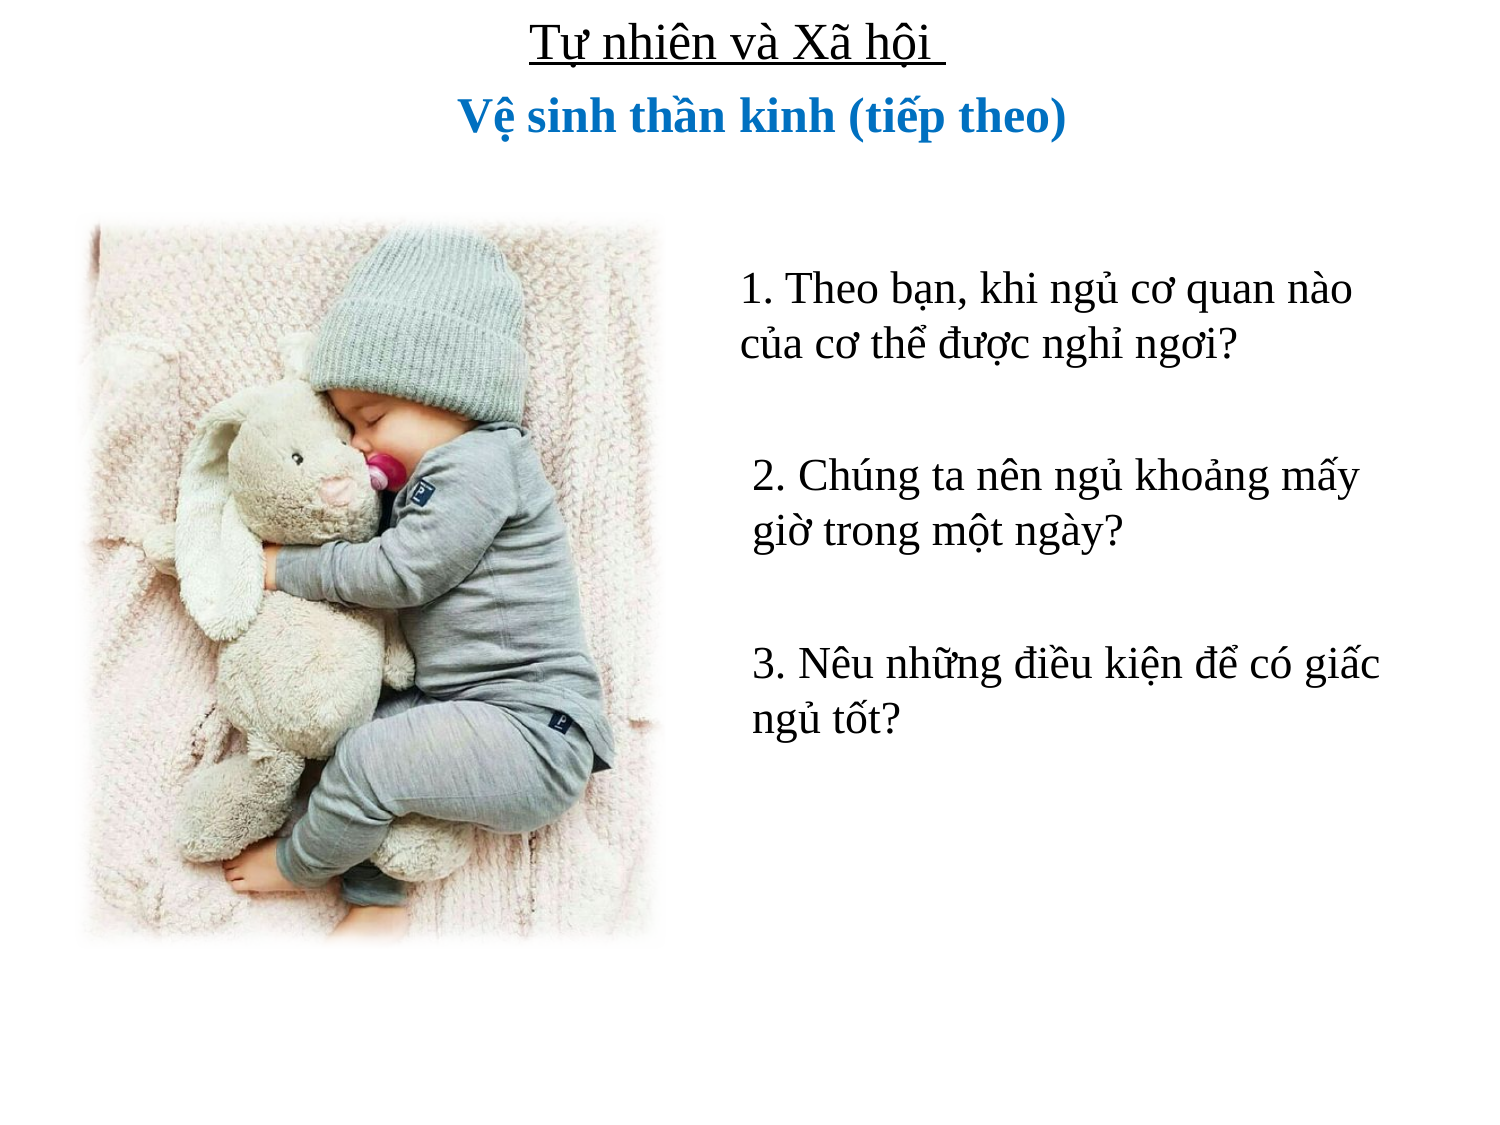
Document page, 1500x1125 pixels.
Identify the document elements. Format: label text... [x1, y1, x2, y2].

text_box 1. Theo bạn, khi ngủ cơ quan nào của cơ thể được nghỉ ngơi? [724, 249, 1388, 375]
text_box Vệ sinh thần kinh (tiếp theo) [412, 74, 1113, 150]
text_box Tự nhiên và Xã hội [450, 0, 1025, 74]
text_box 3. Nêu những điều kiện để có giấc ngủ tốt? [737, 624, 1400, 750]
picture [74, 212, 666, 951]
text_box 2. Chúng ta nên ngủ khoảng mấy giờ trong một ngày? [737, 437, 1400, 563]
